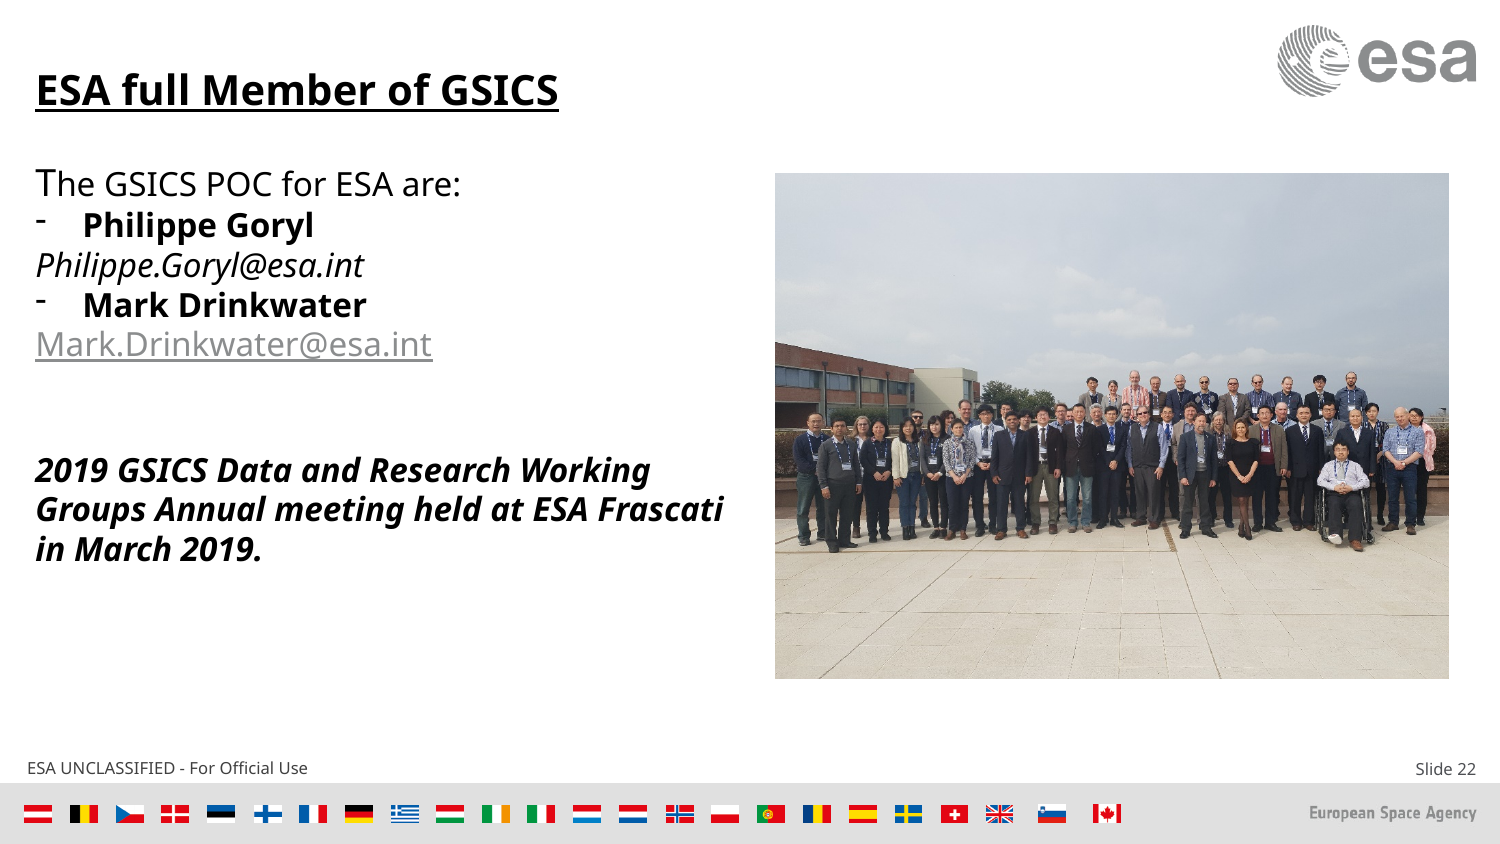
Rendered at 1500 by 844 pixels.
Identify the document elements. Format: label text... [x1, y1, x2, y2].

text_box ESA full Member of GSICS The GSICS POC for ESA are: Philippe Goryl Philippe.Goryl@esa.int Mark Drinkwater Mark.Drinkwater@esa.int 2019 GSICS Data and Research Working Groups Annual meeting held at ESA Frascati in March 2019. [20, 56, 754, 706]
picture [774, 173, 1449, 679]
picture [1277, 25, 1477, 109]
picture [0, 783, 1500, 844]
